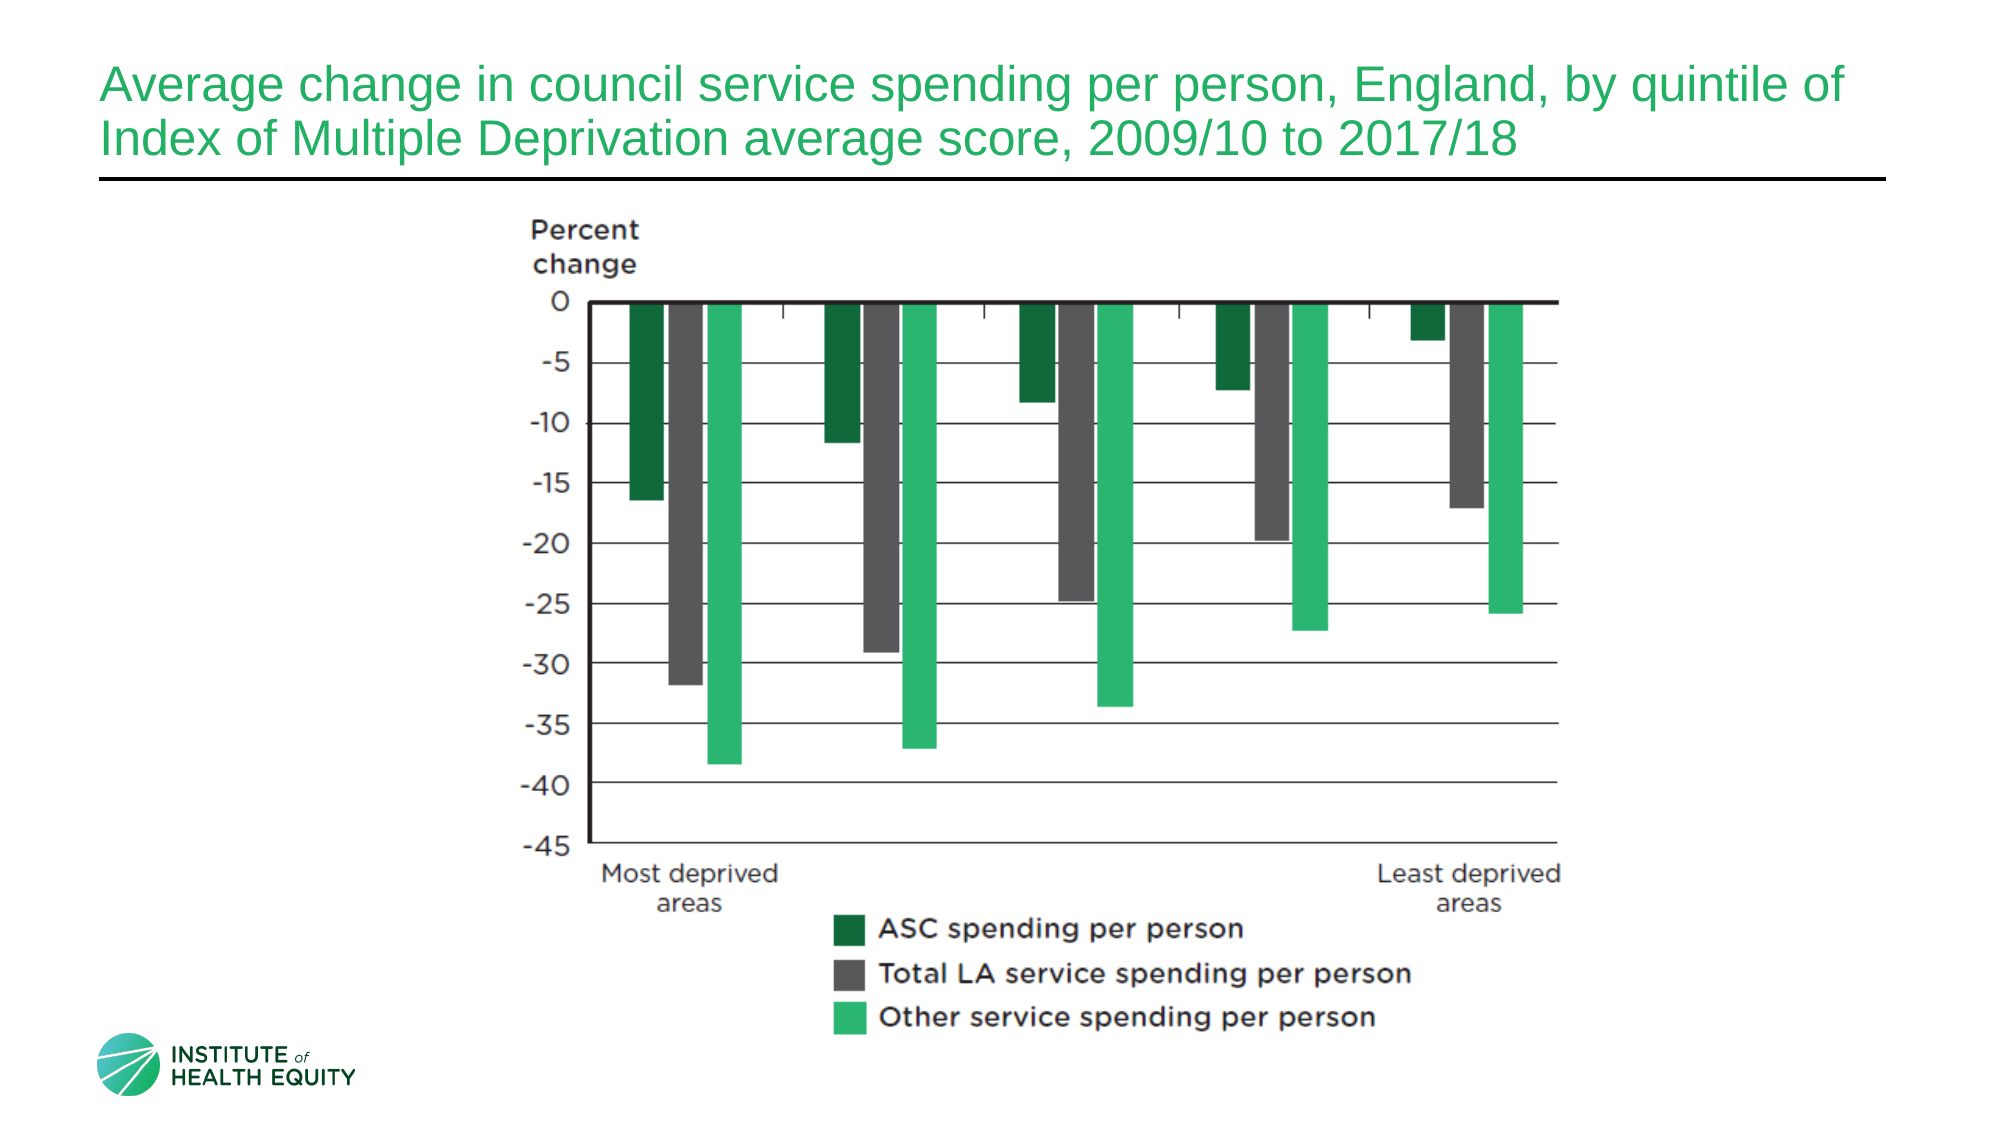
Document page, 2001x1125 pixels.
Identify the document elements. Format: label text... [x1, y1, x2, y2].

picture [424, 198, 1687, 1058]
picture [97, 1033, 355, 1096]
title Average change in council service spending per person, England, by quintile of Index of Multiple Deprivation average score, 2009/10 to 2017/18 [99, 91, 1887, 175]
